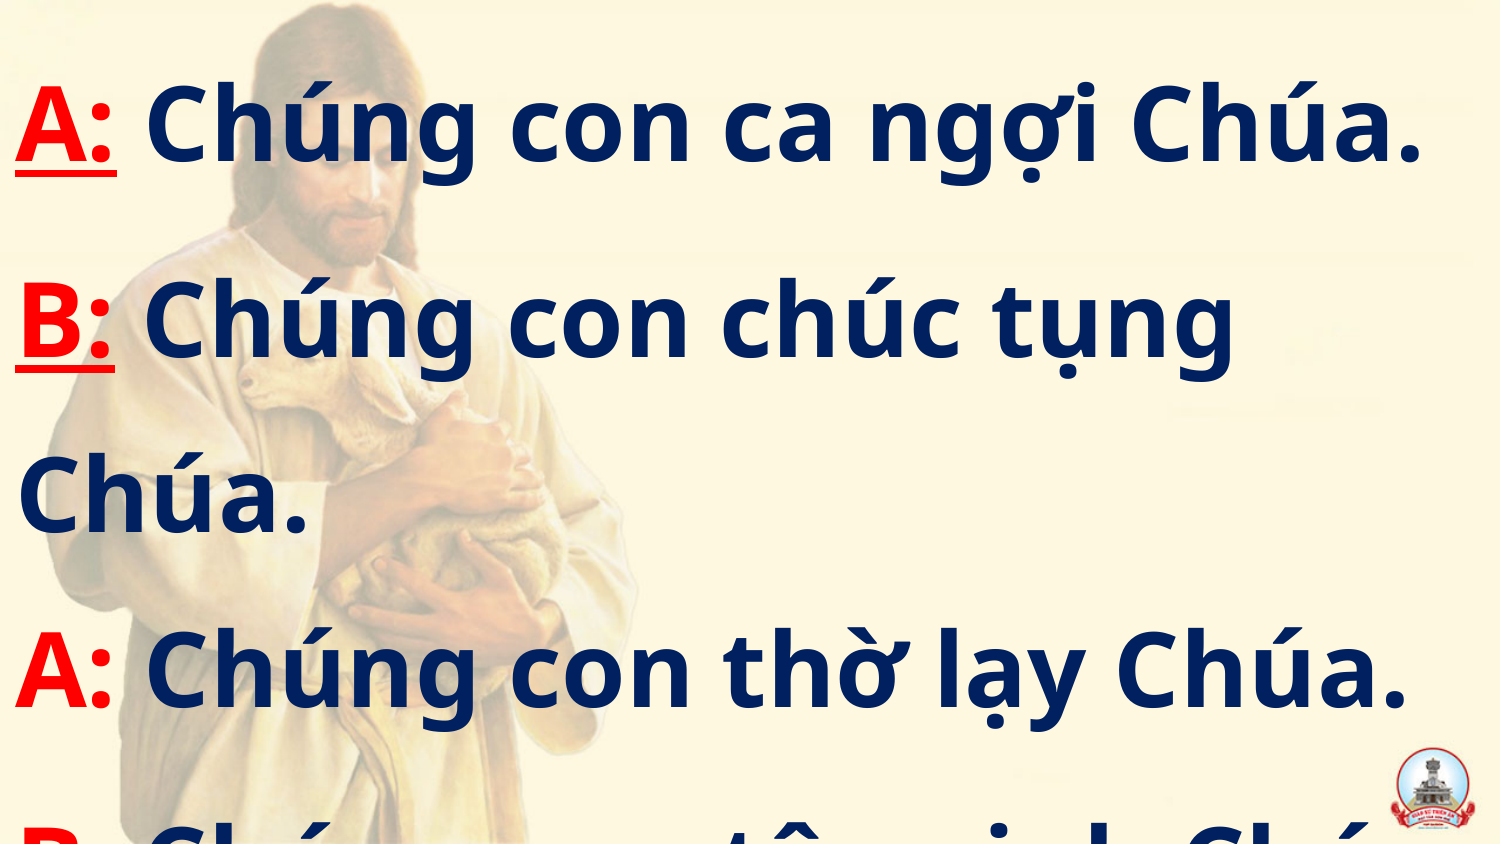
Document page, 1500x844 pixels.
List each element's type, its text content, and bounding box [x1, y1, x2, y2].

subtitle A: Chúng con ca ngợi Chúa. B: Chúng con chúc tụng Chúa. A: Chúng con thờ lạy Chúa. B: Chúng con tôn vinh Chúa. [0, 0, 1500, 844]
